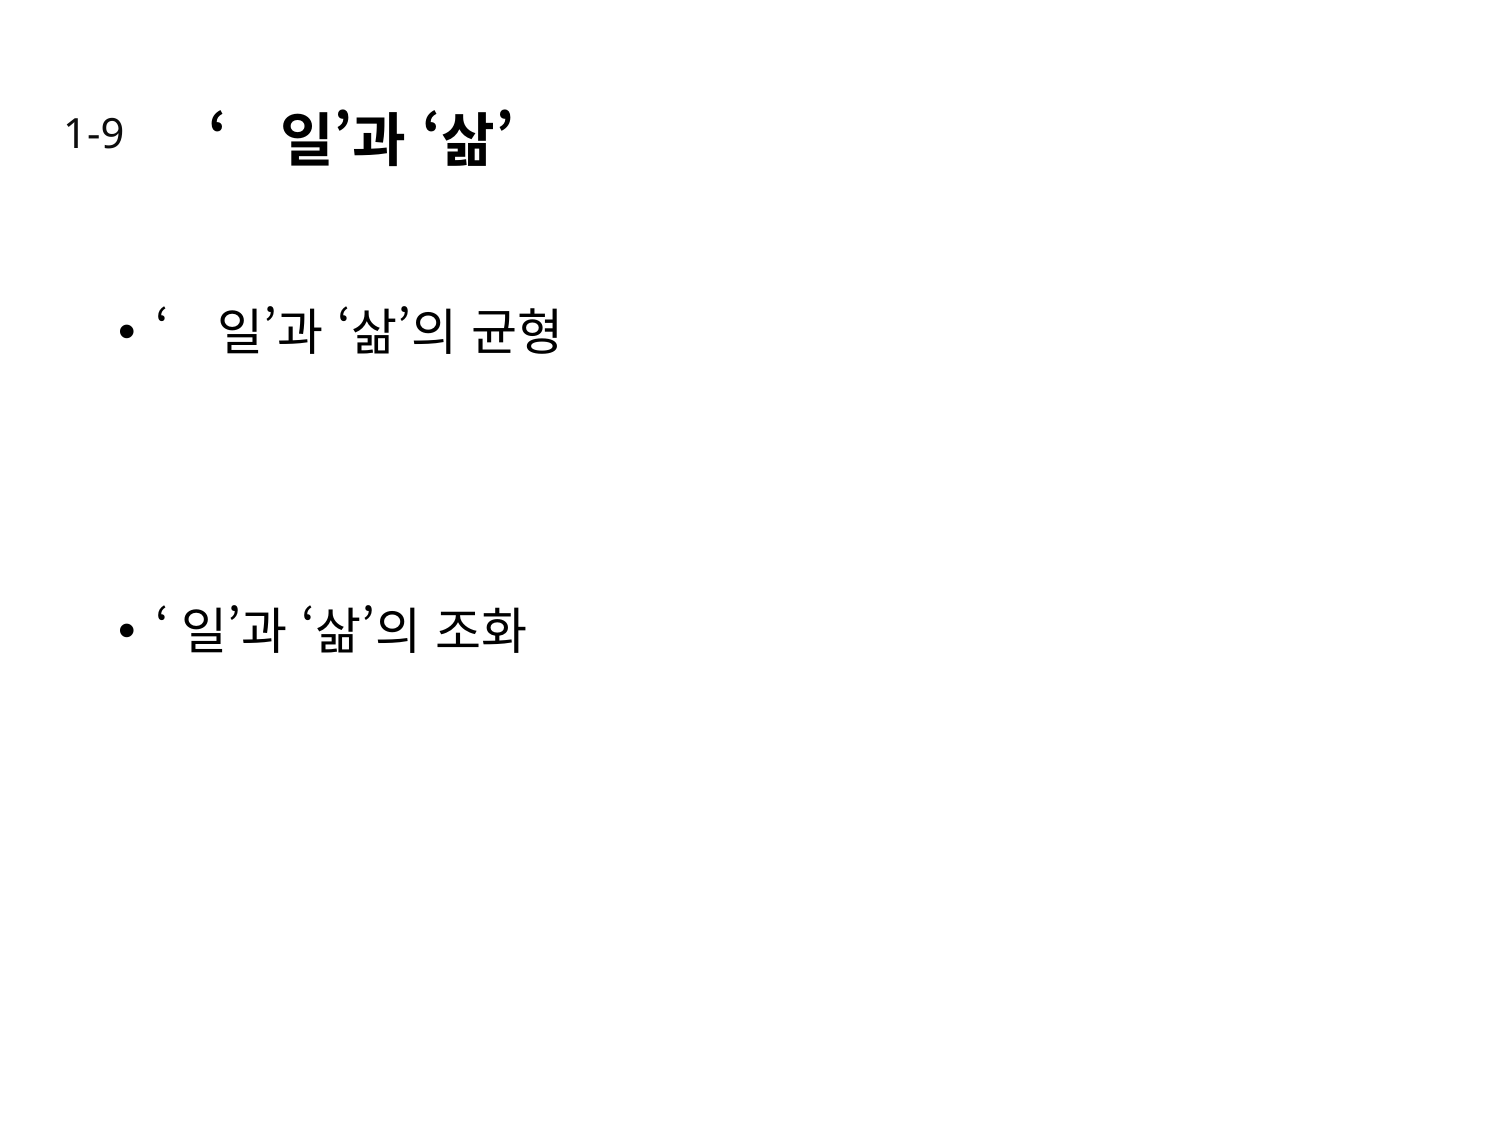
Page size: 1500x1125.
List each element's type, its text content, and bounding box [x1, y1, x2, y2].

title ‘일’과 ‘삶’ [193, 109, 554, 176]
text_box 1-9 [48, 98, 180, 164]
list ‘일’과 ‘삶’의 균형 ‘일’과 ‘삶’의 조화 [103, 299, 1397, 1014]
